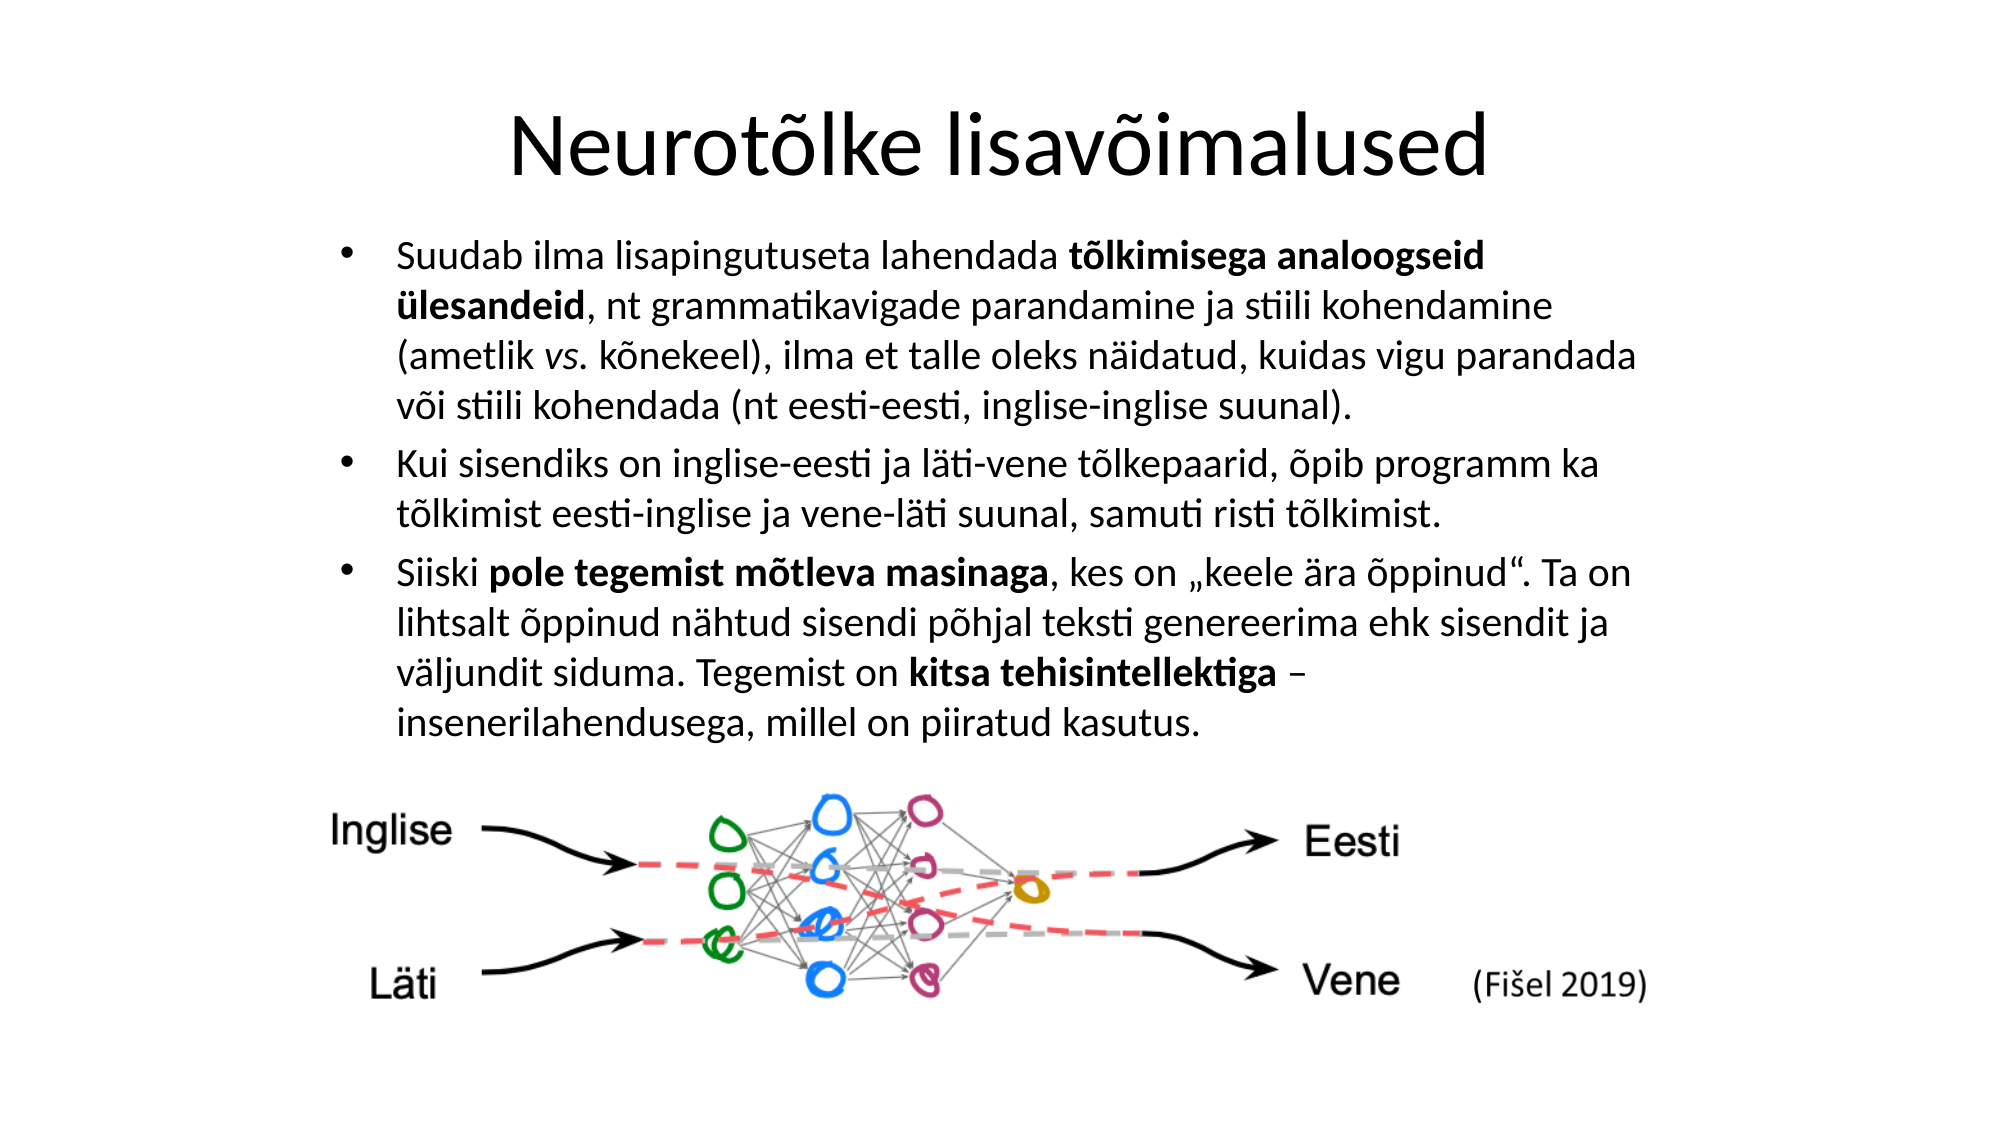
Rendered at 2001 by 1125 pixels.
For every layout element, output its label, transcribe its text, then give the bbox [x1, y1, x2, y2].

picture [1448, 948, 1742, 1030]
picture [324, 755, 1413, 1055]
title Neurotõlke lisavõimalused [99, 45, 1900, 233]
list Suudab ilma lisapingutuseta lahendada tõlkimisega analoogseid ülesandeid, nt grammatikavigade parandamine ja stiili kohendamine (ametlik vs. kõnekeel), ilma et talle oleks näidatud, kuidas vigu parandada või stiili kohendada (nt eesti-eesti, inglise-inglise suunal). Kui sisendiks on inglise-eesti ja läti-vene tõlkepaarid, õpib programm ka tõlkimist eesti-inglise ja vene-läti suunal, samuti risti tõlkimist. Siiski pole tegemist mõtleva masinaga, kes on „keele ära õppinud“. Ta on lihtsalt õppinud nähtud sisendi põhjal teksti genereerima ehk sisendit ja väljundit siduma. Tegemist on kitsa tehisintellektiga – insenerilahendusega, millel on piiratud kasutus. [324, 219, 1675, 1005]
